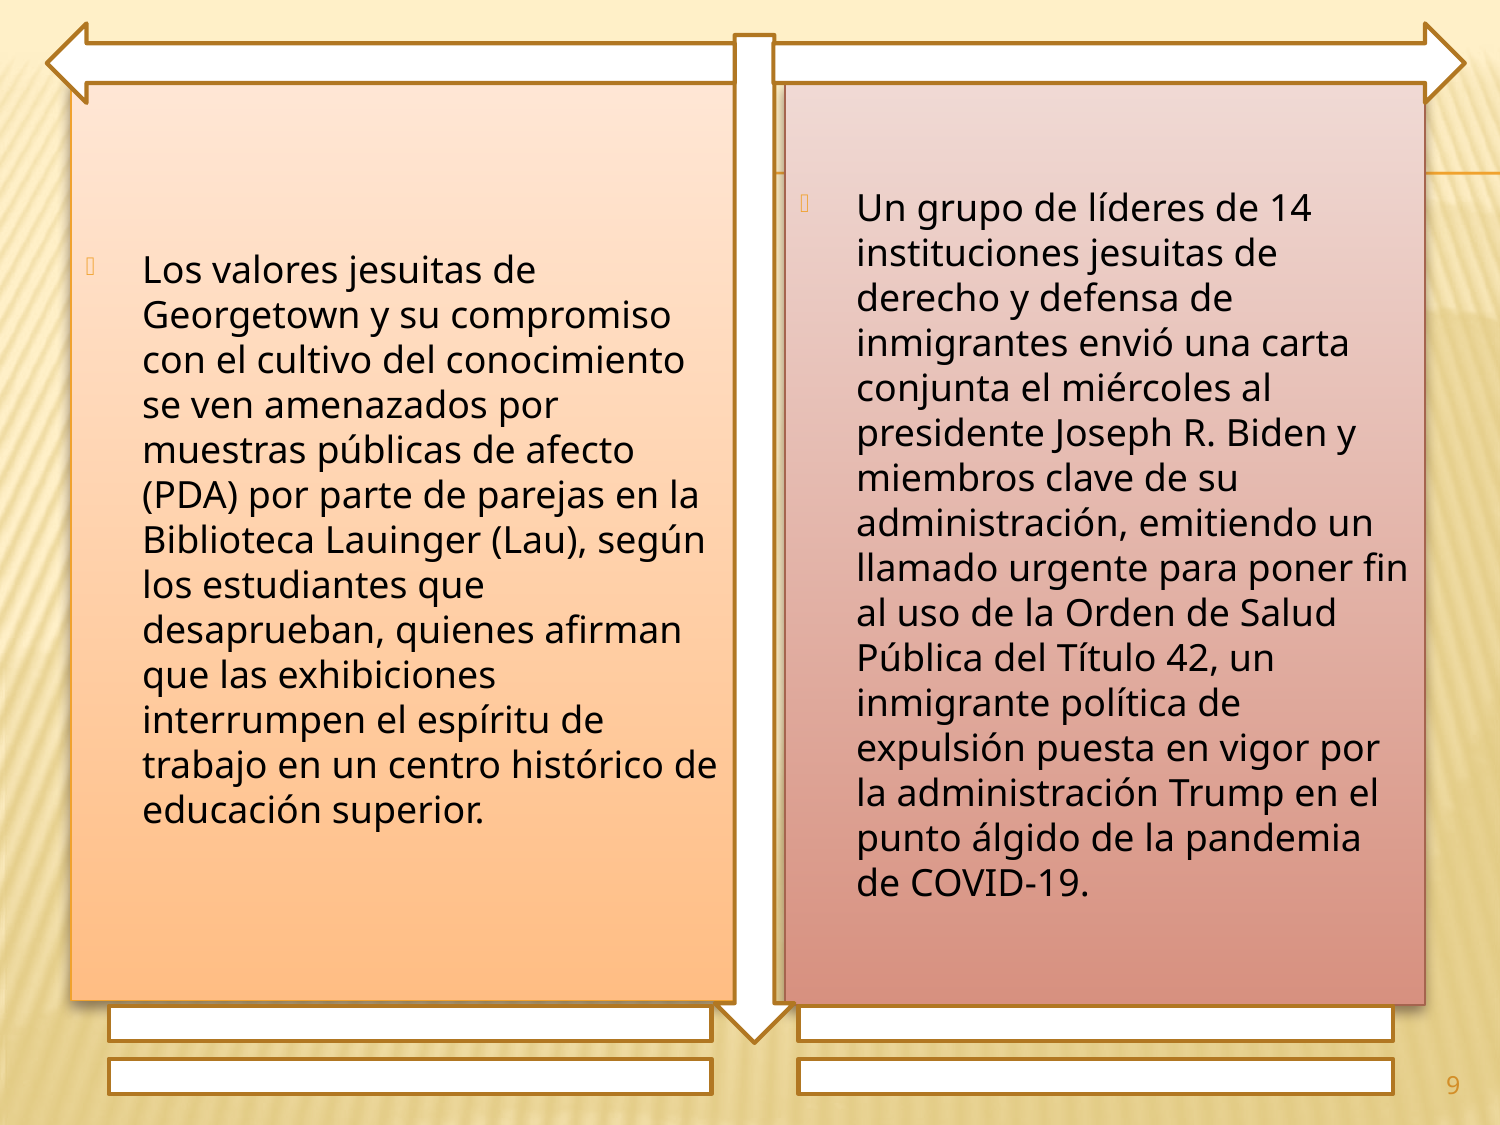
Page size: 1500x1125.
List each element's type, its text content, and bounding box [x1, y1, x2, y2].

text_box [796, 1004, 1395, 1043]
text_box [771, 21, 1467, 105]
slide_number 9 [1350, 1062, 1475, 1103]
list Un grupo de líderes de 14 instituciones jesuitas de derecho y defensa de inmigrantes envió una carta conjunta el miércoles al presidente Joseph R. Biden y miembros clave de su administración, emitiendo un llamado urgente para poner fin al uso de la Orden de Salud Pública del Título 42, un inmigrante política de expulsión puesta en vigor por la administración Trump en el punto álgido de la pandemia de COVID-19. [784, 86, 1426, 1006]
text_box [712, 32, 797, 1046]
text_box [107, 1004, 714, 1043]
text_box [796, 1057, 1395, 1096]
text_box [44, 21, 737, 105]
text_box [107, 1057, 714, 1096]
list Los valores jesuitas de Georgetown y su compromiso con el cultivo del conocimiento se ven amenazados por muestras públicas de afecto (PDA) por parte de parejas en la Biblioteca Lauinger (Lau), según los estudiantes que desaprueban, quienes afirman que las exhibiciones interrumpen el espíritu de trabajo en un centro histórico de educación superior. [70, 86, 732, 1001]
